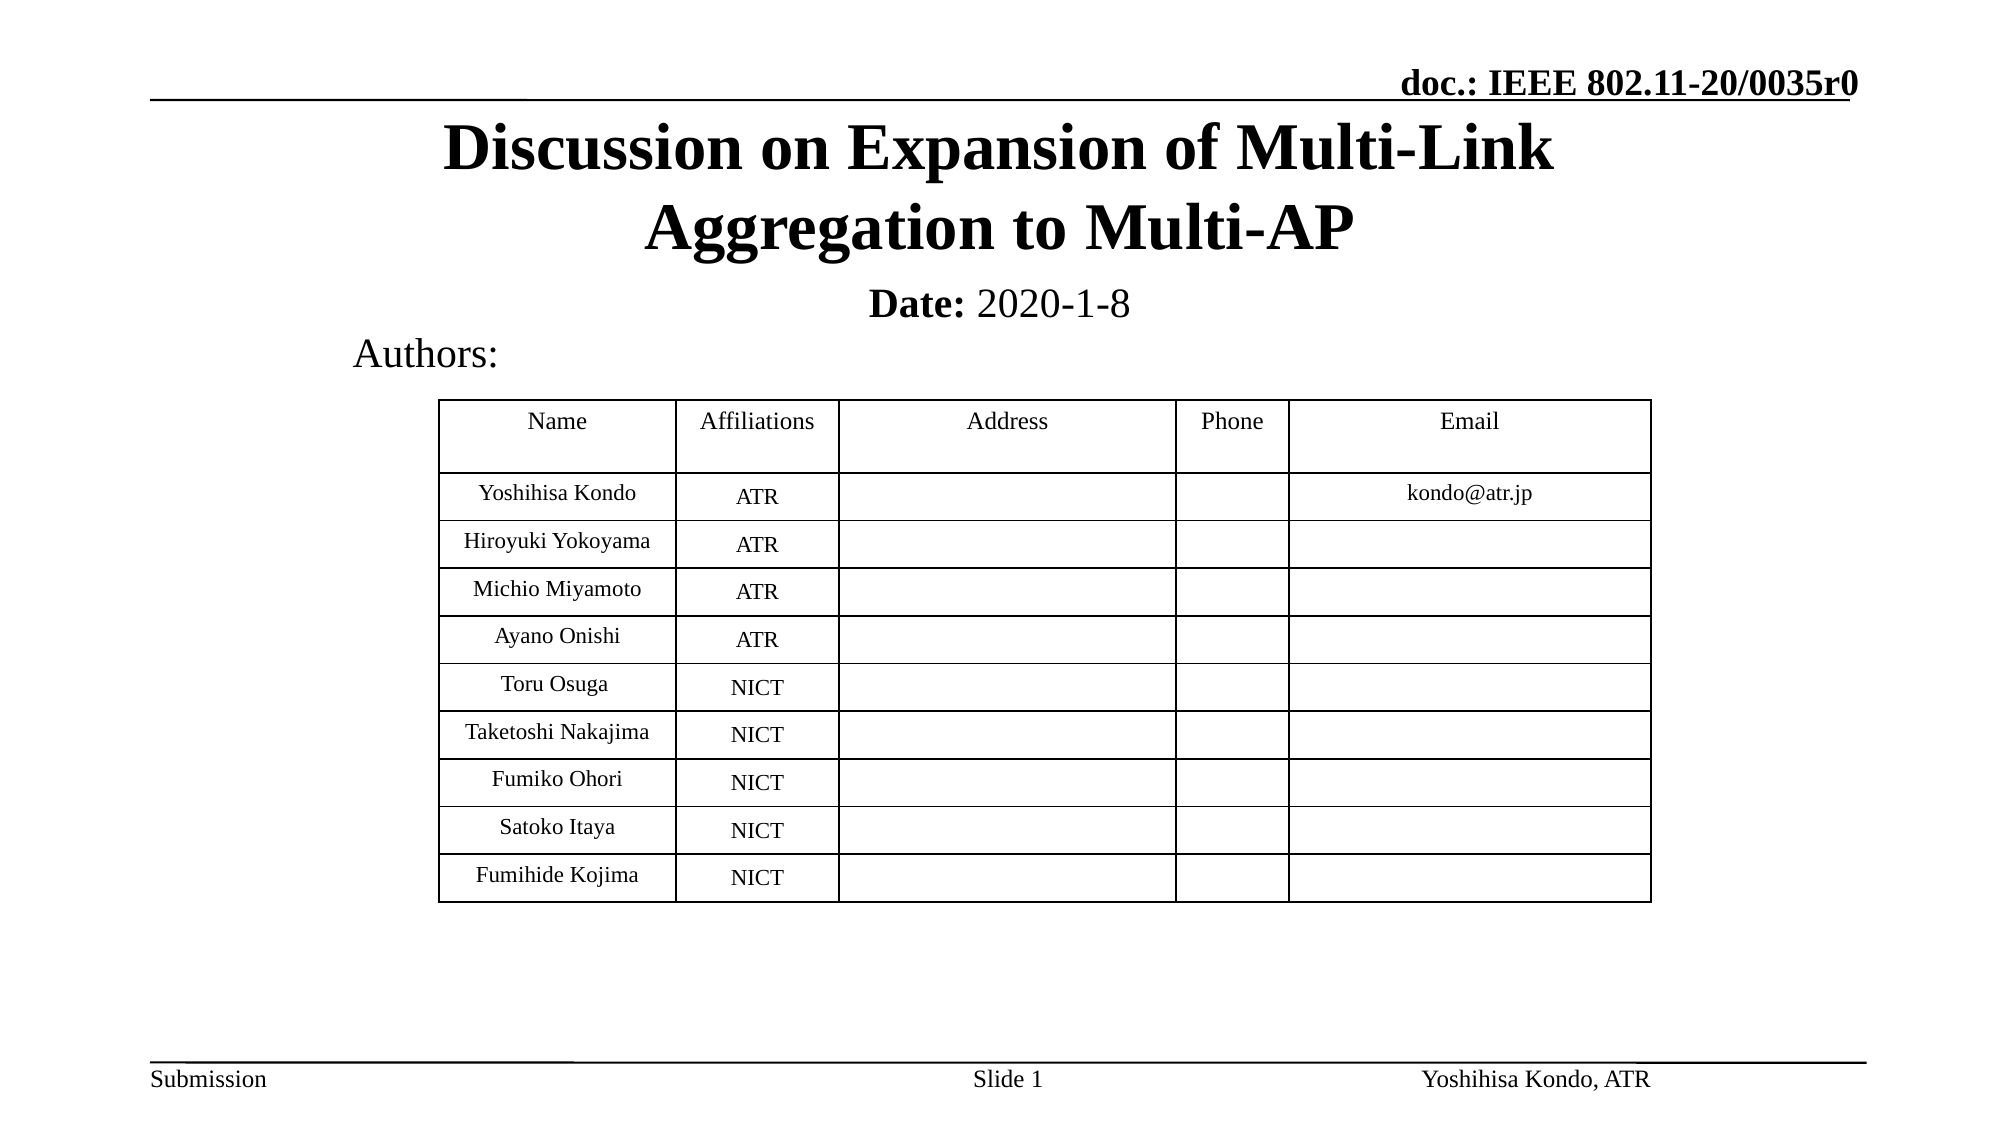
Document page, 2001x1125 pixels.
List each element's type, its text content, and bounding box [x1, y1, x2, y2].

table_cell [1290, 712, 1650, 758]
table_cell NICT [677, 664, 838, 710]
table_cell Michio Miyamoto [440, 569, 675, 615]
table_cell [1290, 521, 1650, 567]
table_cell [840, 807, 1175, 853]
table_cell ATR [677, 521, 838, 567]
table_cell [840, 617, 1175, 663]
table_cell [1290, 760, 1650, 806]
table_cell [1177, 474, 1288, 520]
table_header Phone [1177, 401, 1288, 472]
table_cell NICT [677, 760, 838, 806]
table_cell [840, 664, 1175, 710]
title Discussion on Expansion of Multi-Link Aggregation to Multi-AP [362, 112, 1638, 267]
table_cell [1177, 617, 1288, 663]
table_cell [1177, 855, 1288, 901]
table_cell [1177, 760, 1288, 806]
table_header Affiliations [677, 401, 838, 472]
table_cell Taketoshi Nakajima [440, 712, 675, 758]
table_cell [1177, 664, 1288, 710]
table_cell Fumihide Kojima [440, 855, 675, 901]
table_cell [1177, 521, 1288, 567]
table_cell [1177, 569, 1288, 615]
table_cell [1290, 664, 1650, 710]
table_cell kondo@atr.jp [1290, 474, 1650, 520]
list Date: 2020-1-8 [362, 267, 1638, 334]
table_cell [840, 569, 1175, 615]
table_cell [1290, 855, 1650, 901]
table_cell [840, 521, 1175, 567]
table_cell [1290, 617, 1650, 663]
table_cell [840, 474, 1175, 520]
table_cell [1290, 807, 1650, 853]
slide_number Slide 1 [950, 1061, 1067, 1123]
table_cell ATR [677, 617, 838, 663]
table_cell Fumiko Ohori [440, 760, 675, 806]
table_cell [1177, 807, 1288, 853]
table_cell Yoshihisa Kondo [440, 474, 675, 520]
table_cell NICT [677, 807, 838, 853]
table_cell NICT [677, 855, 838, 901]
table_cell [1290, 569, 1650, 615]
table_header Name [440, 401, 675, 472]
table_cell ATR [677, 474, 838, 520]
table_cell [840, 712, 1175, 758]
table_header Address [840, 401, 1175, 472]
table_cell Toru Osuga [440, 664, 675, 710]
table_cell Satoko Itaya [440, 807, 675, 853]
table_cell ATR [677, 569, 838, 615]
table_cell [840, 855, 1175, 901]
table_cell [1177, 712, 1288, 758]
table_cell Hiroyuki Yokoyama [440, 521, 675, 567]
table_header Email [1290, 401, 1650, 472]
text_box Authors: [337, 318, 575, 381]
footer Yoshihisa Kondo, ATR [1152, 1061, 1652, 1093]
table_cell Ayano Onishi [440, 617, 675, 663]
table_cell [840, 760, 1175, 806]
table_cell NICT [677, 712, 838, 758]
